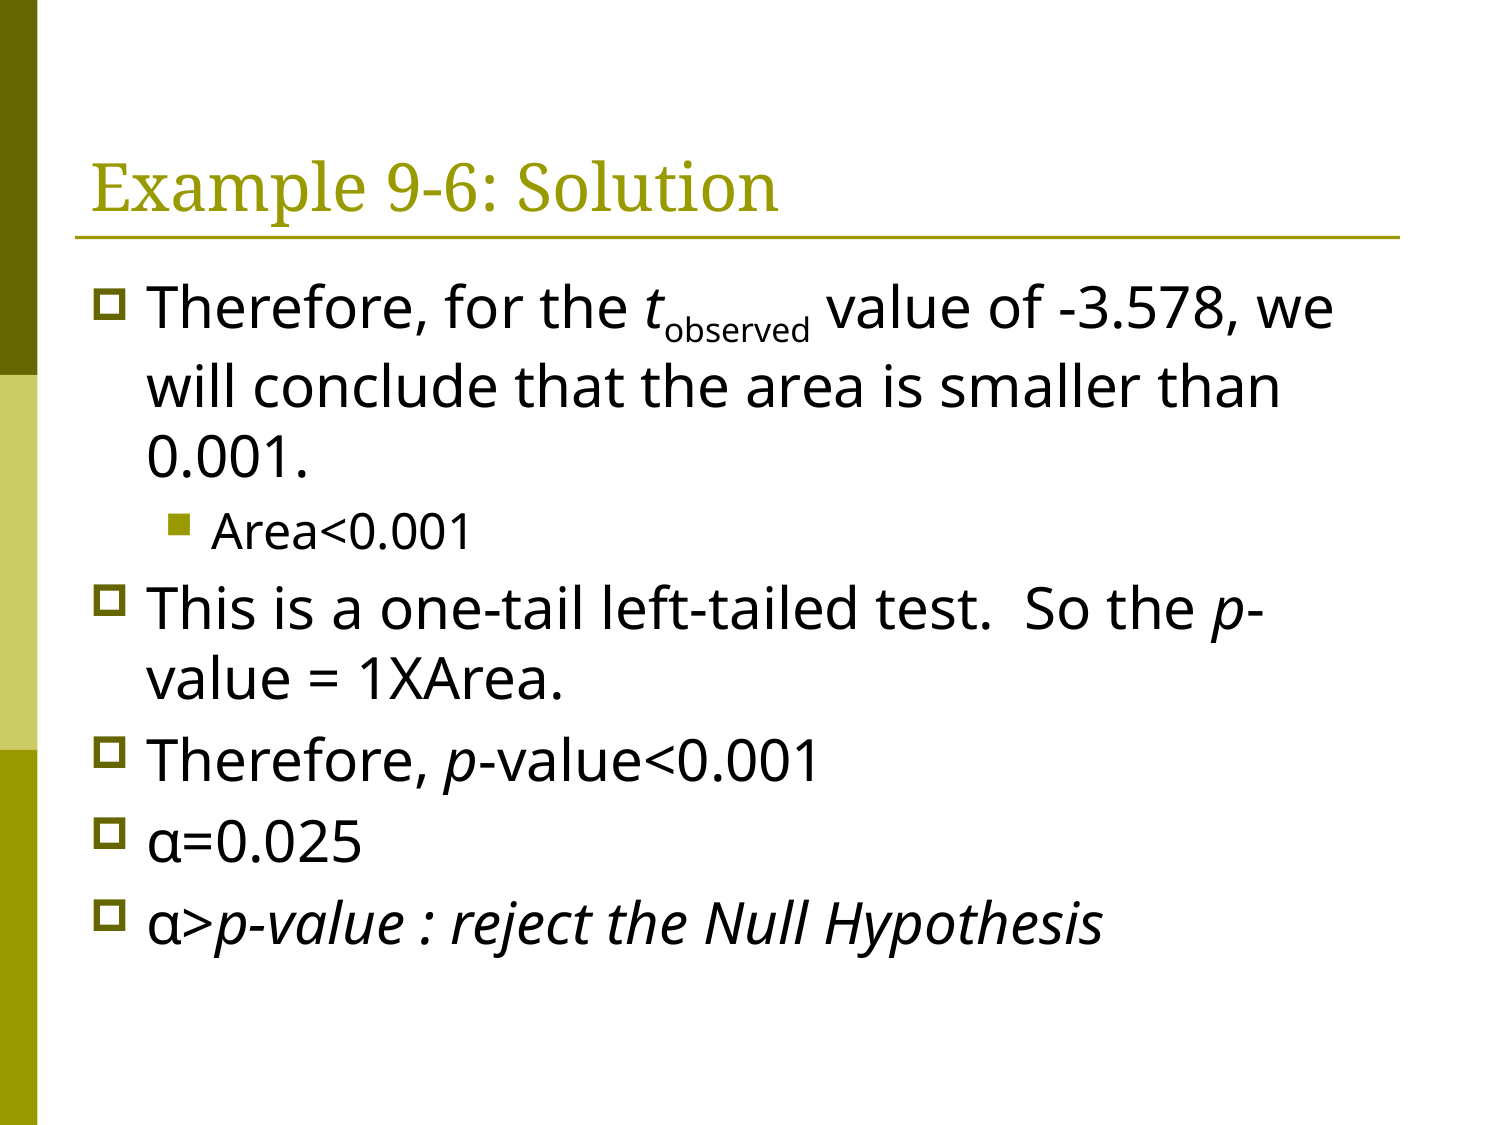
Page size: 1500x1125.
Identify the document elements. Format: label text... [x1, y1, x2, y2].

title Example 9-6: Solution [75, 45, 1425, 233]
list Therefore, for the tobserved value of -3.578, we will conclude that the area is smaller than 0.001. Area<0.001 This is a one-tail left-tailed test. So the p-value = 1XArea. Therefore, p-value<0.001 α=0.025 α>p-value : reject the Null Hypothesis [75, 262, 1425, 1006]
